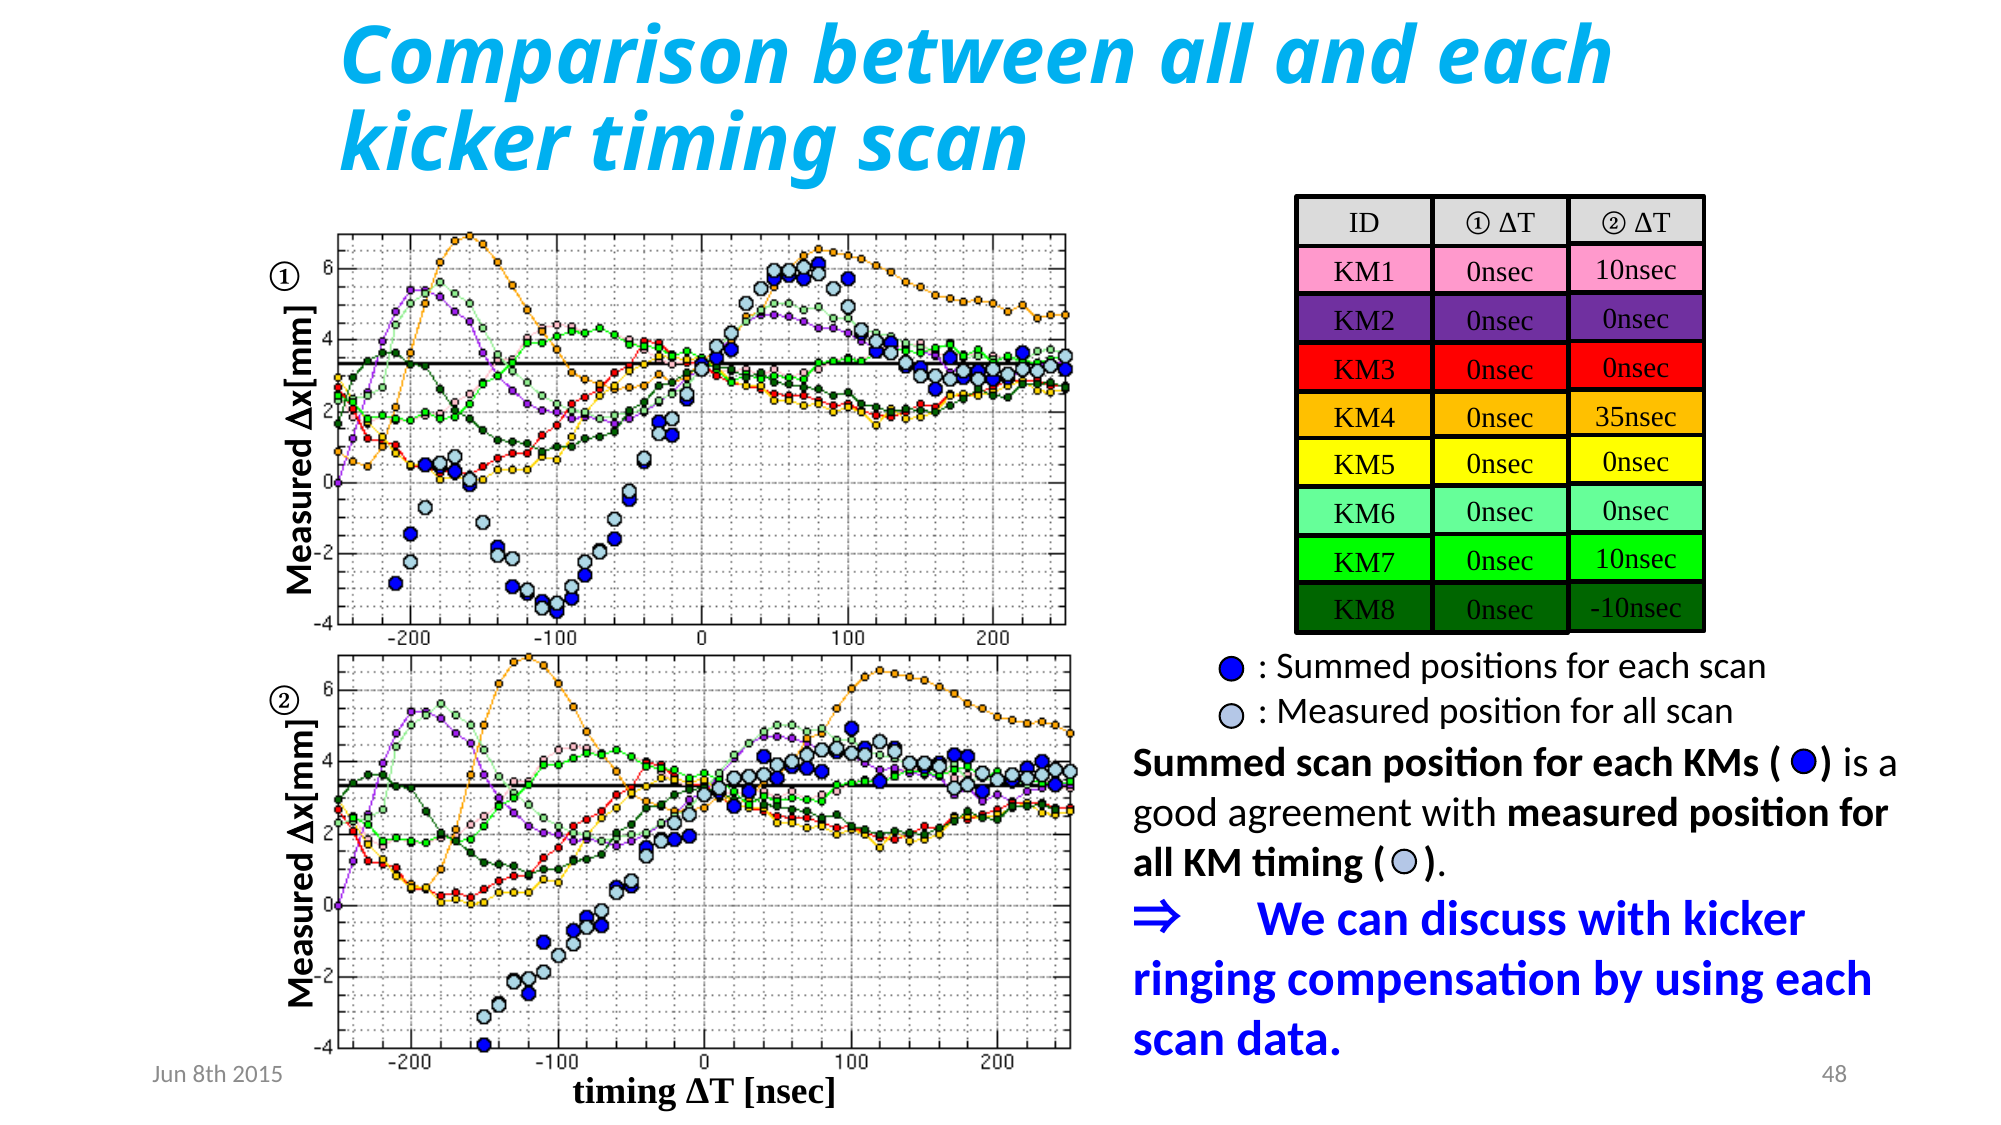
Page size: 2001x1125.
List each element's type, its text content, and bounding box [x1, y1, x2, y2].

text_box KM4 [1296, 391, 1432, 438]
text_box KM3 [1296, 342, 1432, 391]
text_box ① ΔT [1432, 196, 1568, 246]
text_box Summed scan position for each KMs ( ) is a good agreement with measured position for all KM timing ( ). ⇒ We can discuss with kicker ringing compensation by using each scan data. [1118, 727, 1950, 1073]
text_box -10nsec [1568, 581, 1704, 631]
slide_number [137, 1042, 588, 1103]
text_box 0nsec [1432, 293, 1568, 342]
text_box KM6 [1296, 486, 1432, 535]
text_box KM7 [1296, 535, 1432, 582]
text_box 0nsec [1432, 436, 1568, 485]
text_box 0nsec [1568, 435, 1704, 483]
text_box 0nsec [1568, 341, 1704, 389]
text_box 35nsec [1568, 389, 1704, 435]
text_box ② [232, 667, 303, 727]
text_box [1790, 748, 1817, 775]
text_box 0nsec [1432, 342, 1568, 391]
text_box [1391, 848, 1418, 875]
text_box [1218, 655, 1243, 682]
text_box [1218, 703, 1243, 729]
text_box timing ΔT [nsec] [468, 1076, 941, 1119]
text_box KM2 [1296, 293, 1432, 342]
text_box Measured Dx[mm] [266, 279, 303, 622]
picture [303, 214, 1083, 1076]
text_box : Summed positions for each scan : Measured position for all scan [1243, 633, 1840, 739]
text_box 0nsec [1568, 292, 1704, 341]
text_box ID [1296, 196, 1432, 246]
text_box 0nsec [1432, 485, 1568, 534]
text_box Measured Dx[mm] [267, 692, 303, 1036]
text_box ① [232, 243, 303, 304]
text_box ② ΔT [1568, 196, 1704, 243]
text_box KM1 [1296, 246, 1432, 293]
title Comparison between all and each kicker timing scan [324, 7, 1675, 195]
text_box 10nsec [1568, 243, 1704, 292]
text_box 0nsec [1568, 483, 1704, 532]
text_box KM8 [1296, 582, 1432, 633]
text_box KM5 [1296, 438, 1432, 486]
text_box 0nsec [1432, 534, 1568, 582]
text_box 0nsec [1432, 391, 1568, 436]
slide_number 48 [1412, 1042, 1863, 1103]
text_box 0nsec [1432, 582, 1569, 633]
text_box 0nsec [1432, 246, 1568, 293]
text_box 10nsec [1568, 532, 1704, 581]
